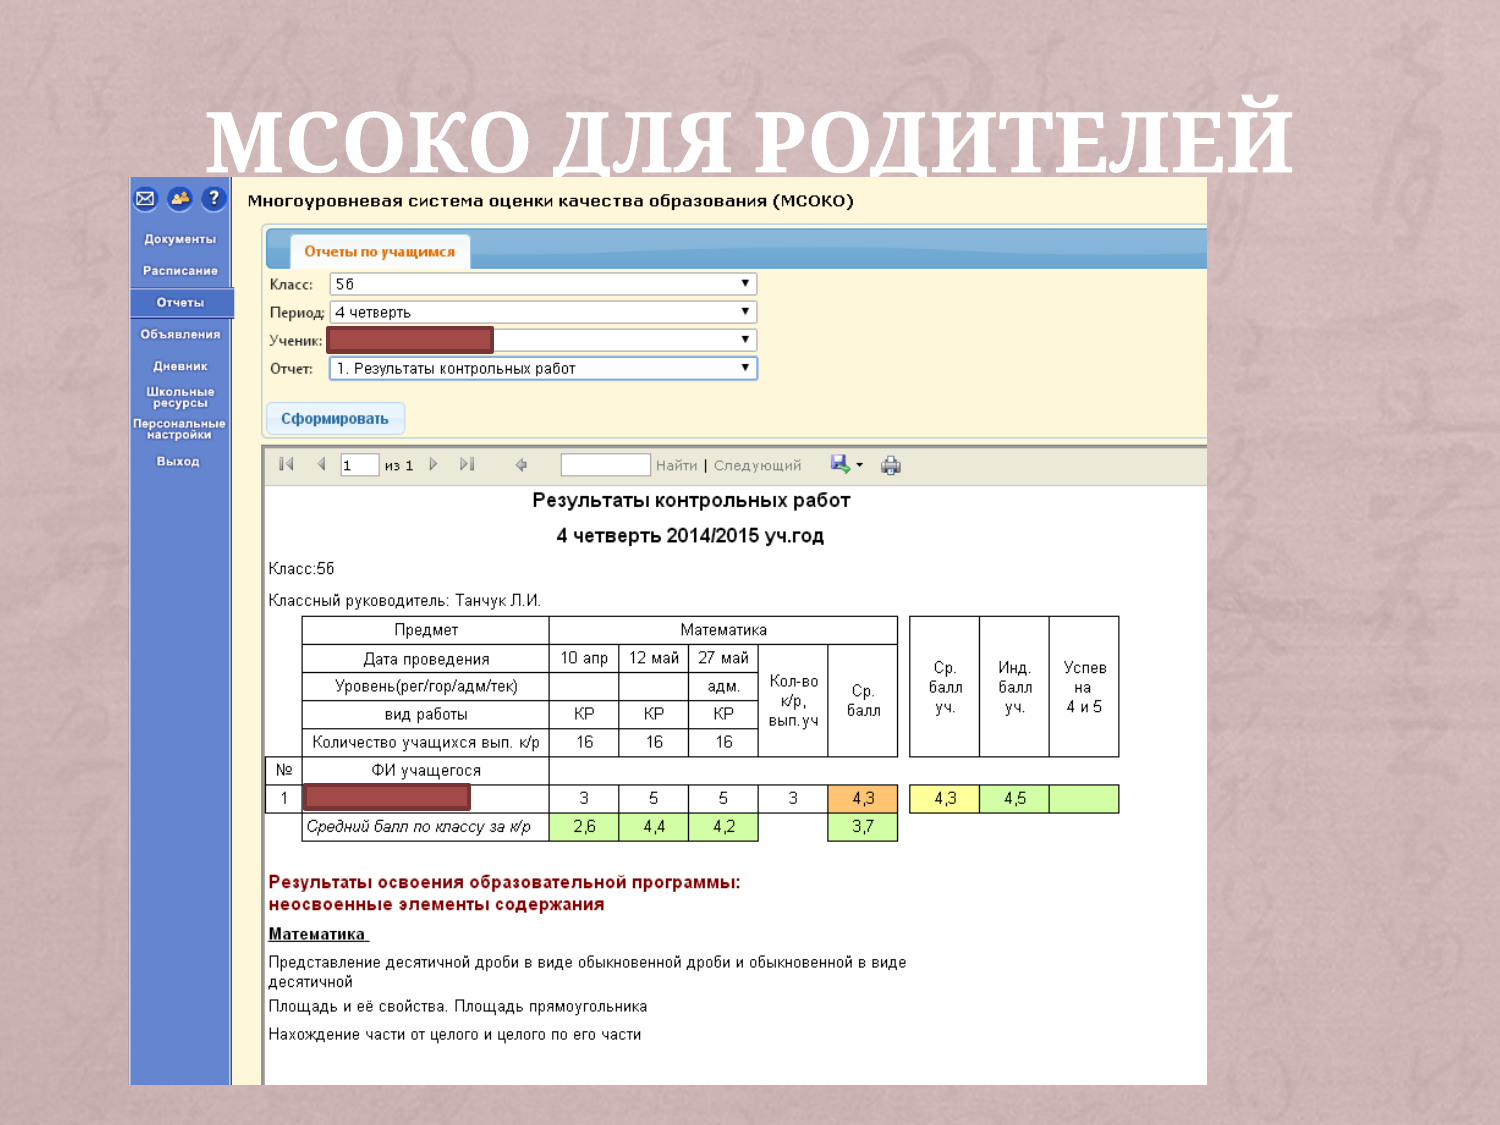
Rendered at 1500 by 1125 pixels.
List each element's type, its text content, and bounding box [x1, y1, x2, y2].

title МСОКО для родителей [75, 45, 1425, 233]
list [128, 177, 1208, 1086]
